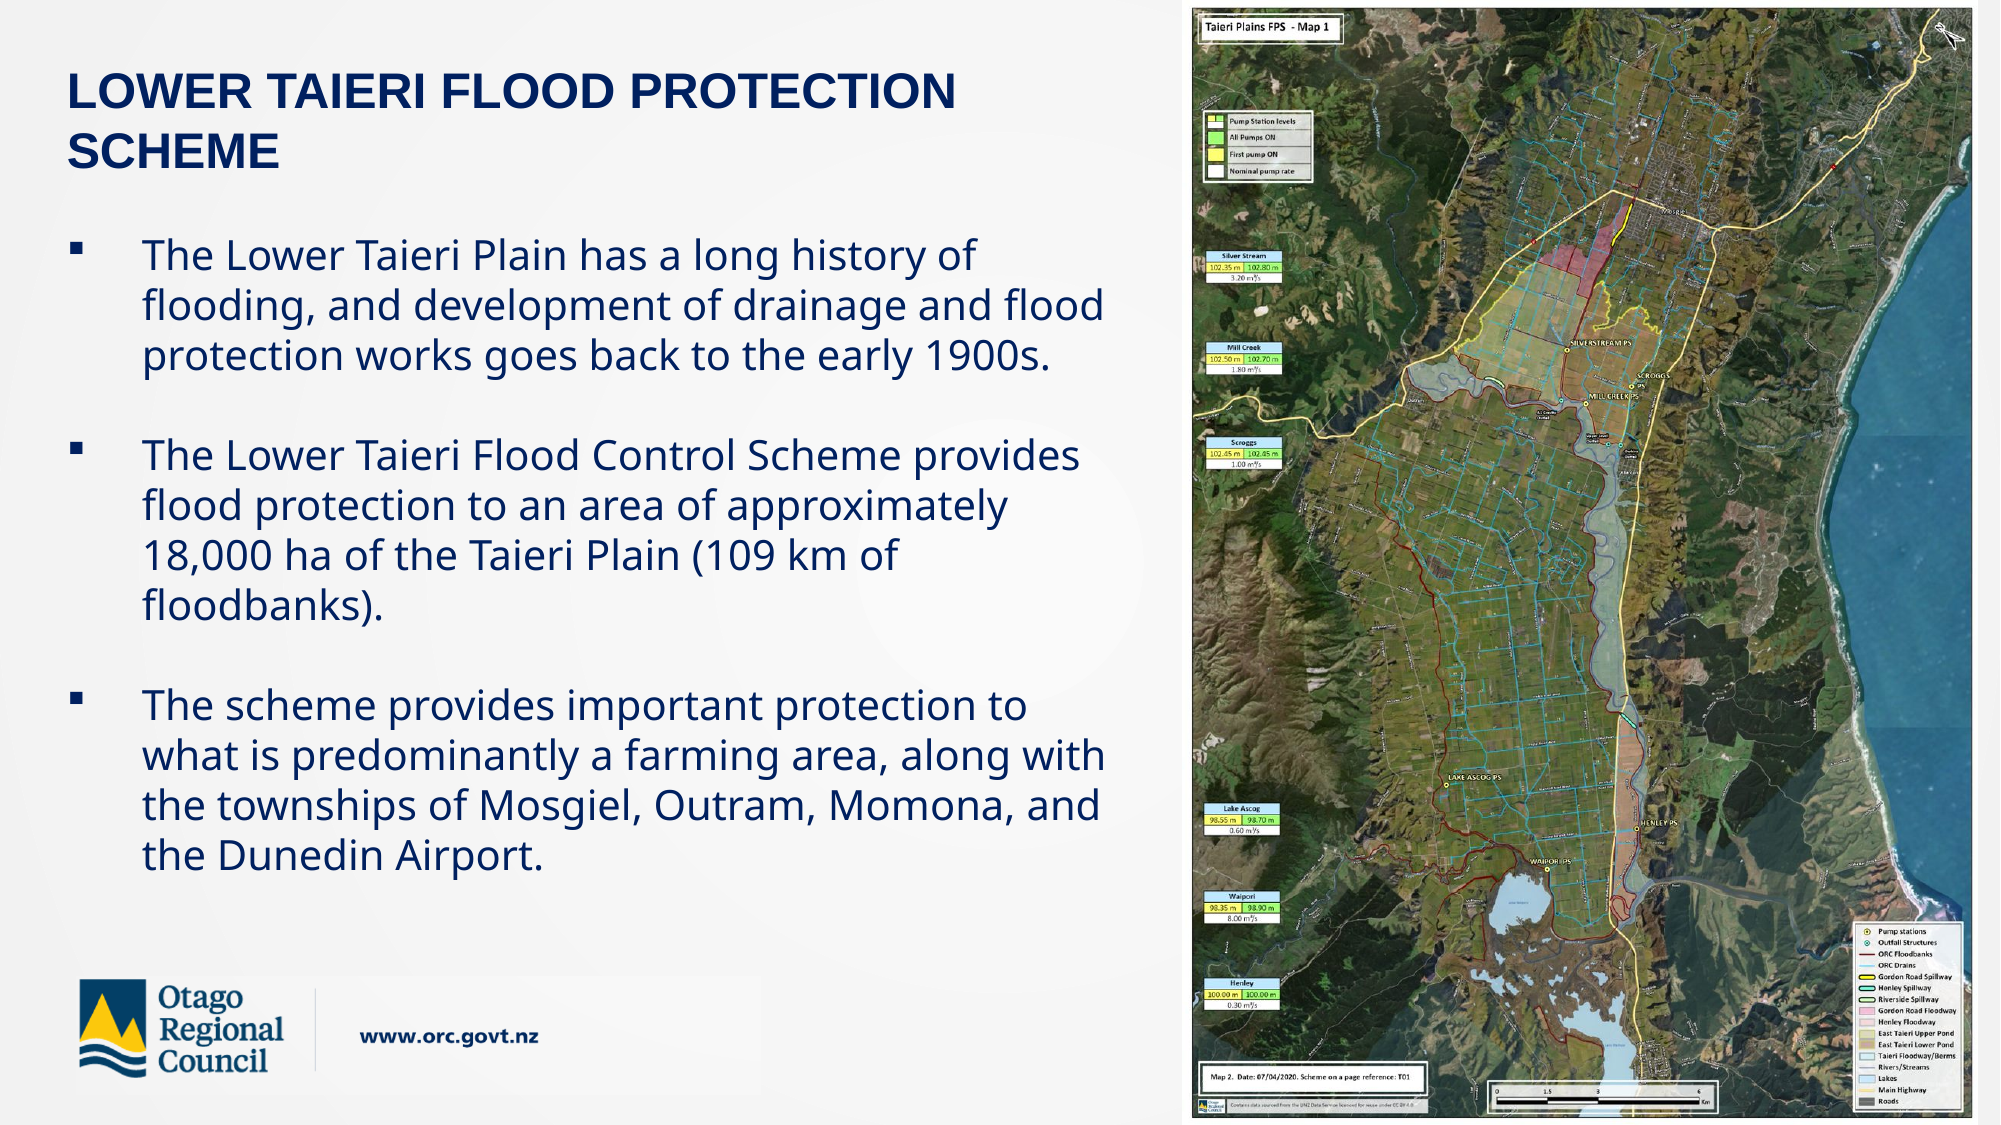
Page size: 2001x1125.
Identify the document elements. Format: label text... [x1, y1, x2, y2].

picture [1182, 0, 1979, 1125]
text_box LOWER TAIERI FLOOD PROTECTION SCHEME The Lower Taieri Plain has a long history of flooding, and development of drainage and flood protection works goes back to the early 1900s. The Lower Taieri Flood Control Scheme provides flood protection to an area of approximately 18,000 ha of the Taieri Plain (109 km of floodbanks). The scheme provides important protection to what is predominantly a farming area, along with the townships of Mosgiel, Outram, Momona, and the Dunedin Airport. [52, 51, 1125, 937]
picture [47, 962, 762, 1102]
